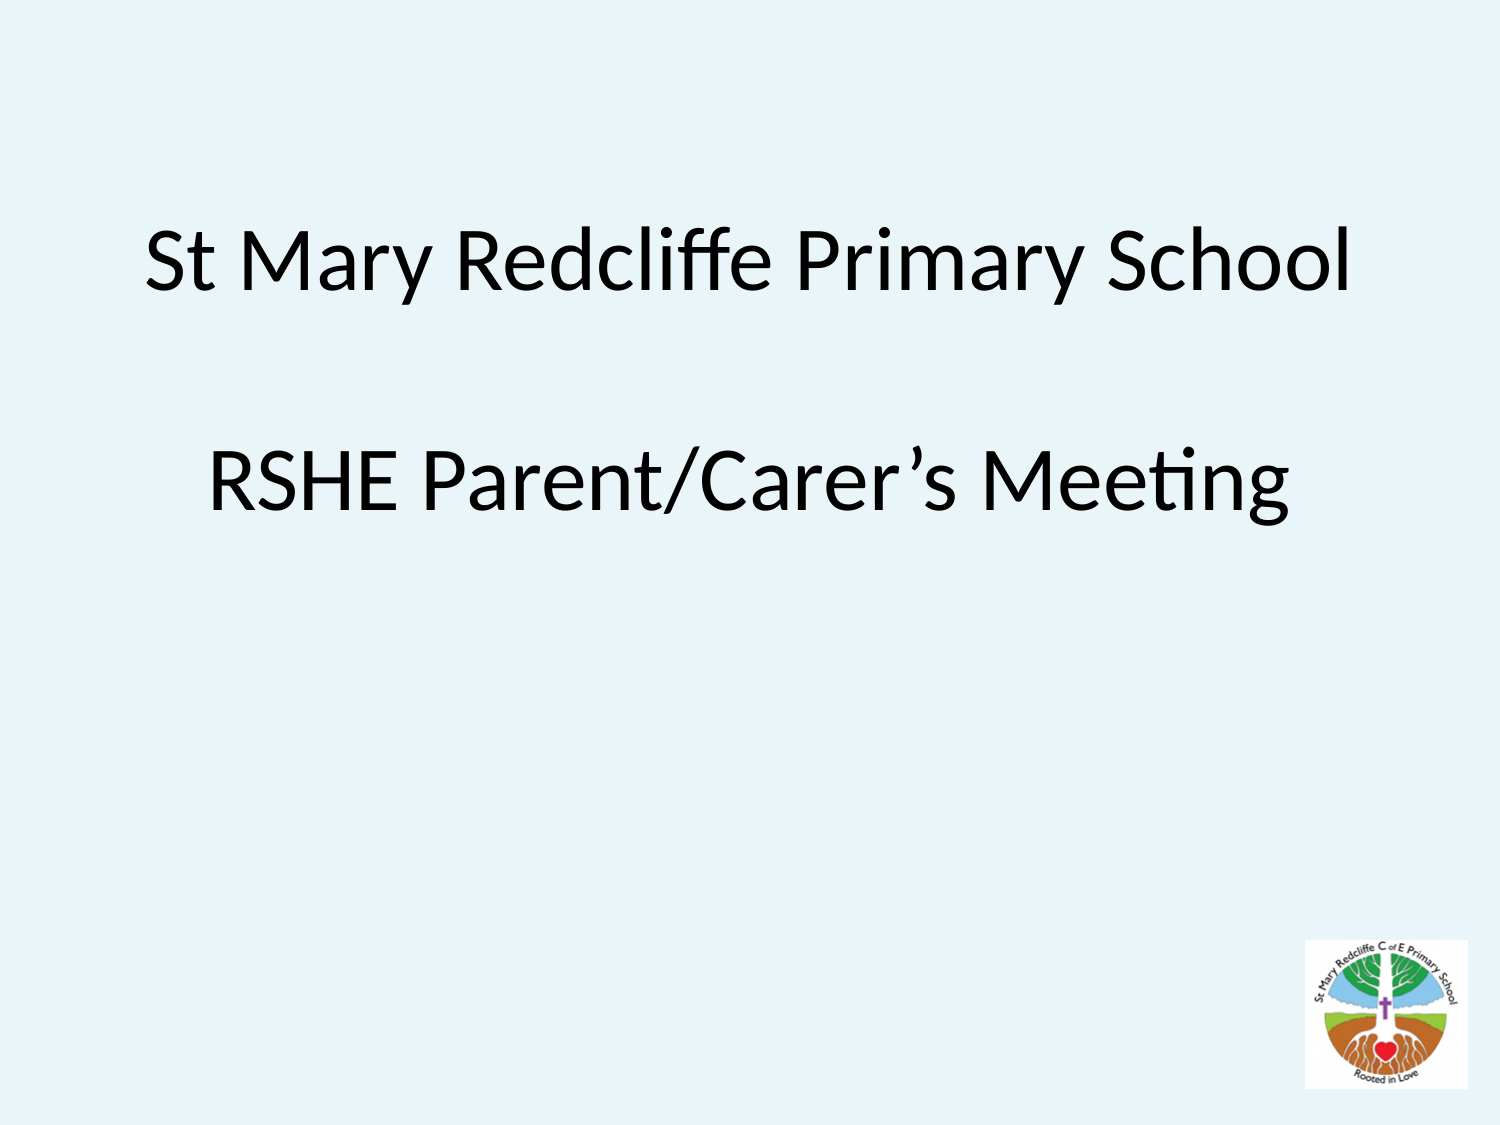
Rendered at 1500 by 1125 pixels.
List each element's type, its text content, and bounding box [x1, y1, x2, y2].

picture [1304, 940, 1468, 1089]
title St Mary Redcliffe Primary School RSHE Parent/Carer’s Meeting [112, 137, 1388, 591]
